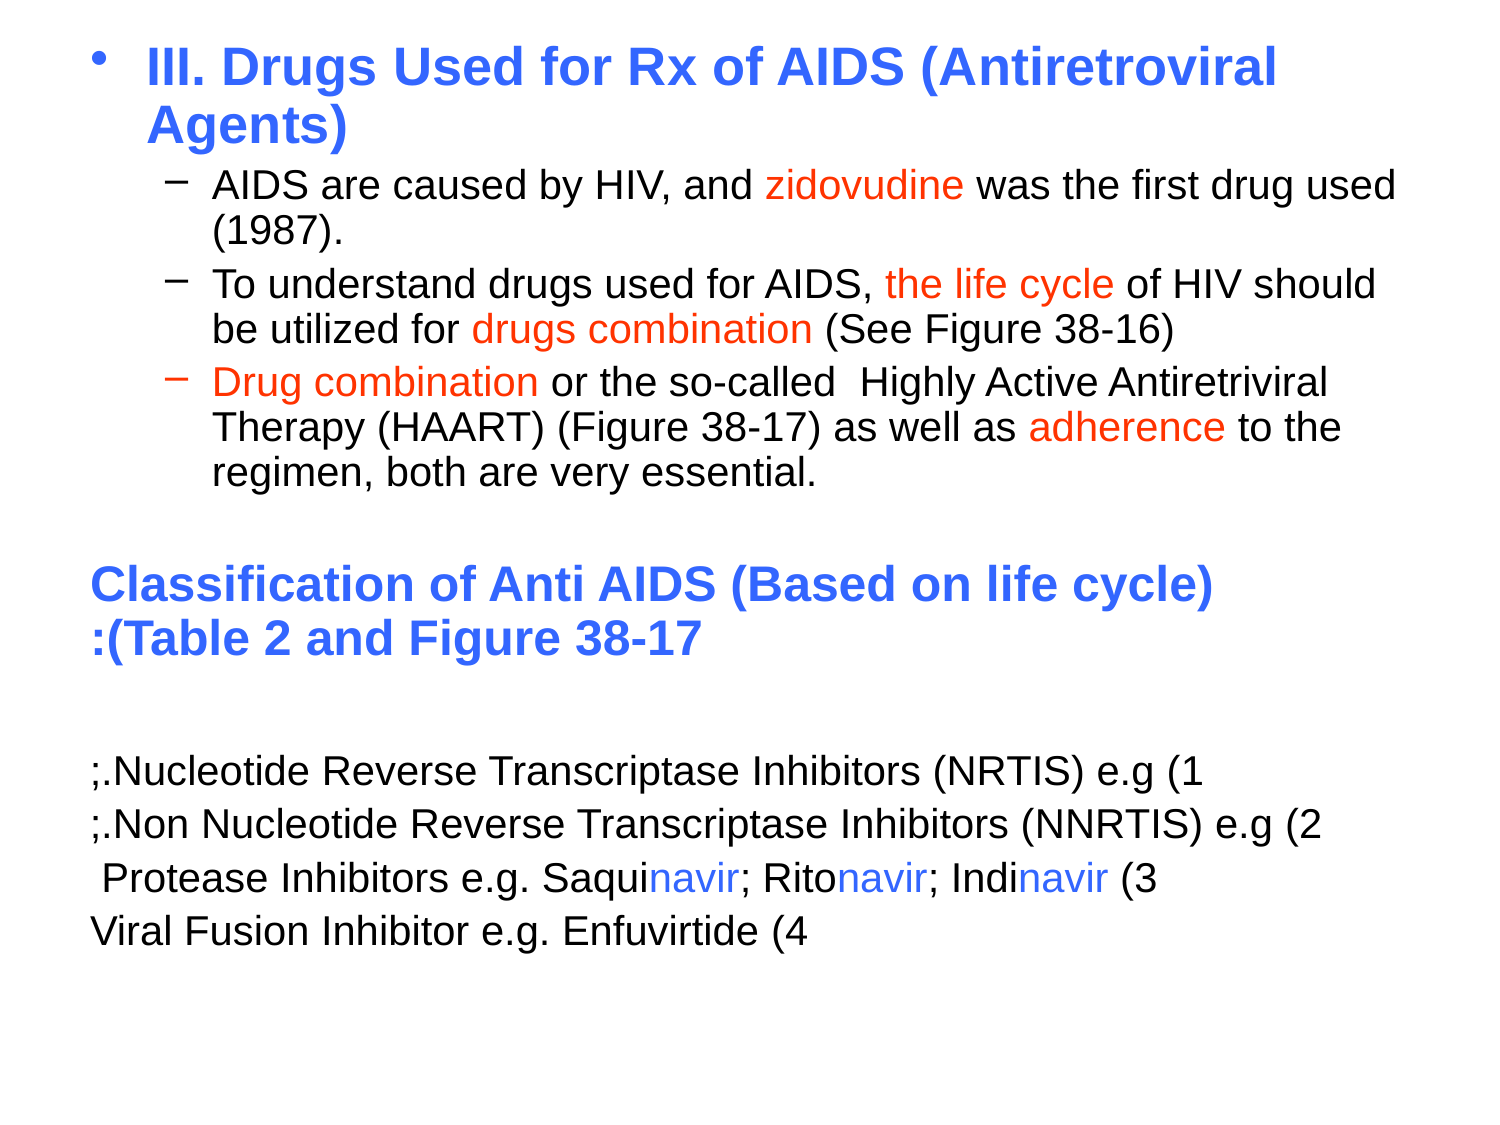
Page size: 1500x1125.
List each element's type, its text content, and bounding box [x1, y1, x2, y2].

list III. Drugs Used for Rx of AIDS (Antiretroviral Agents) AIDS are caused by HIV, and zidovudine was the first drug used (1987). To understand drugs used for AIDS, the life cycle of HIV should be utilized for drugs combination (See Figure 38-16) Drug combination or the so-called Highly Active Antiretriviral Therapy (HAART) (Figure 38-17) as well as adherence to the regimen, both are very essential. Classification of Anti AIDS (Based on life cycle) Table 2 and Figure 38-17): 1) Nucleotide Reverse Transcriptase Inhibitors (NRTIS) e.g.; 2) Non Nucleotide Reverse Transcriptase Inhibitors (NNRTIS) e.g.; 3) Protease Inhibitors e.g. Saquinavir; Ritonavir; Indinavir 4) Viral Fusion Inhibitor e.g. Enfuvirtide [74, 30, 1426, 1083]
